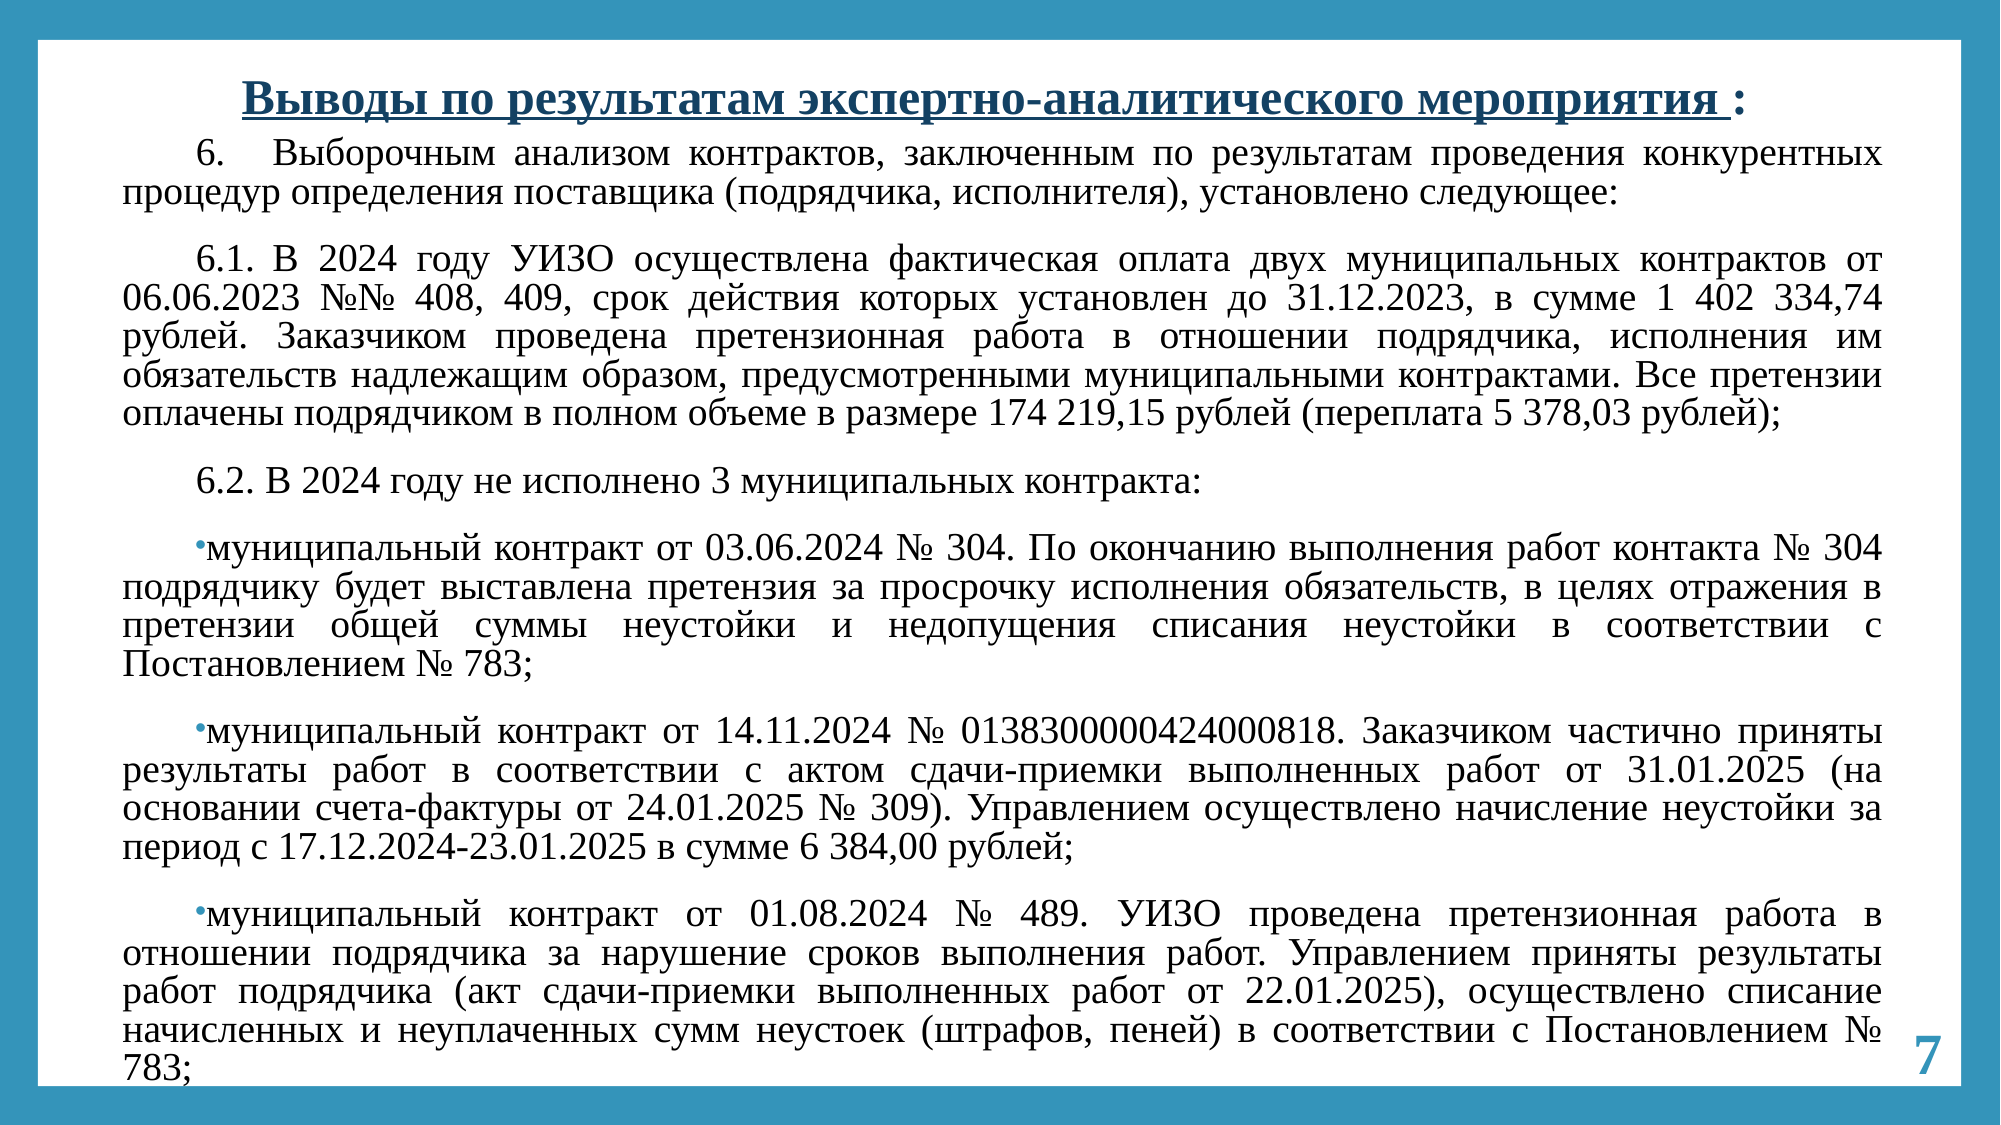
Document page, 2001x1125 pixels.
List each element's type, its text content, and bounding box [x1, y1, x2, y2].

slide_number 7 [1530, 1020, 1958, 1081]
title Выводы по результатам экспертно-аналитического мероприятия : [226, 59, 2000, 137]
text_box 6. Выборочным анализом контрактов, заключенным по результатам проведения конкурентных процедур определения поставщика (подрядчика, исполнителя), установлено следующее: 6.1. В 2024 году УИЗО осуществлена фактическая оплата двух муниципальных контрактов от 06.06.2023 №№ 408, 409, срок действия которых установлен до 31.12.2023, в сумме 1 402 334,74 рублей. Заказчиком проведена претензионная работа в отношении подрядчика, исполнения им обязательств надлежащим образом, предусмотренными муниципальными контрактами. Все претензии оплачены подрядчиком в полном объеме в размере 174 219,15 рублей (переплата 5 378,03 рублей); 6.2. В 2024 году не исполнено 3 муниципальных контракта: муниципальный контракт от 03.06.2024 № 304. По окончанию выполнения работ контакта № 304 подрядчику будет выставлена претензия за просрочку исполнения обязательств, в целях отражения в претензии общей суммы неустойки и недопущения списания неустойки в соответствии с Постановлением № 783; муниципальный контракт от 14.11.2024 № 0138300000424000818. Заказчиком частично приняты результаты работ в соответствии с актом сдачи-приемки выполненных работ от 31.01.2025 (на основании счета-фактуры от 24.01.2025 № 309). Управлением осуществлено начисление неустойки за период с 17.12.2024-23.01.2025 в сумме 6 384,00 рублей; муниципальный контракт от 01.08.2024 № 489. УИЗО проведена претензионная работа в отношении подрядчика за нарушение сроков выполнения работ. Управлением приняты результаты работ подрядчика (акт сдачи-приемки выполненных работ от 22.01.2025), осуществлено списание начисленных и неуплаченных сумм неустоек (штрафов, пеней) в соответствии с Постановлением № 783; [107, 127, 1900, 1019]
